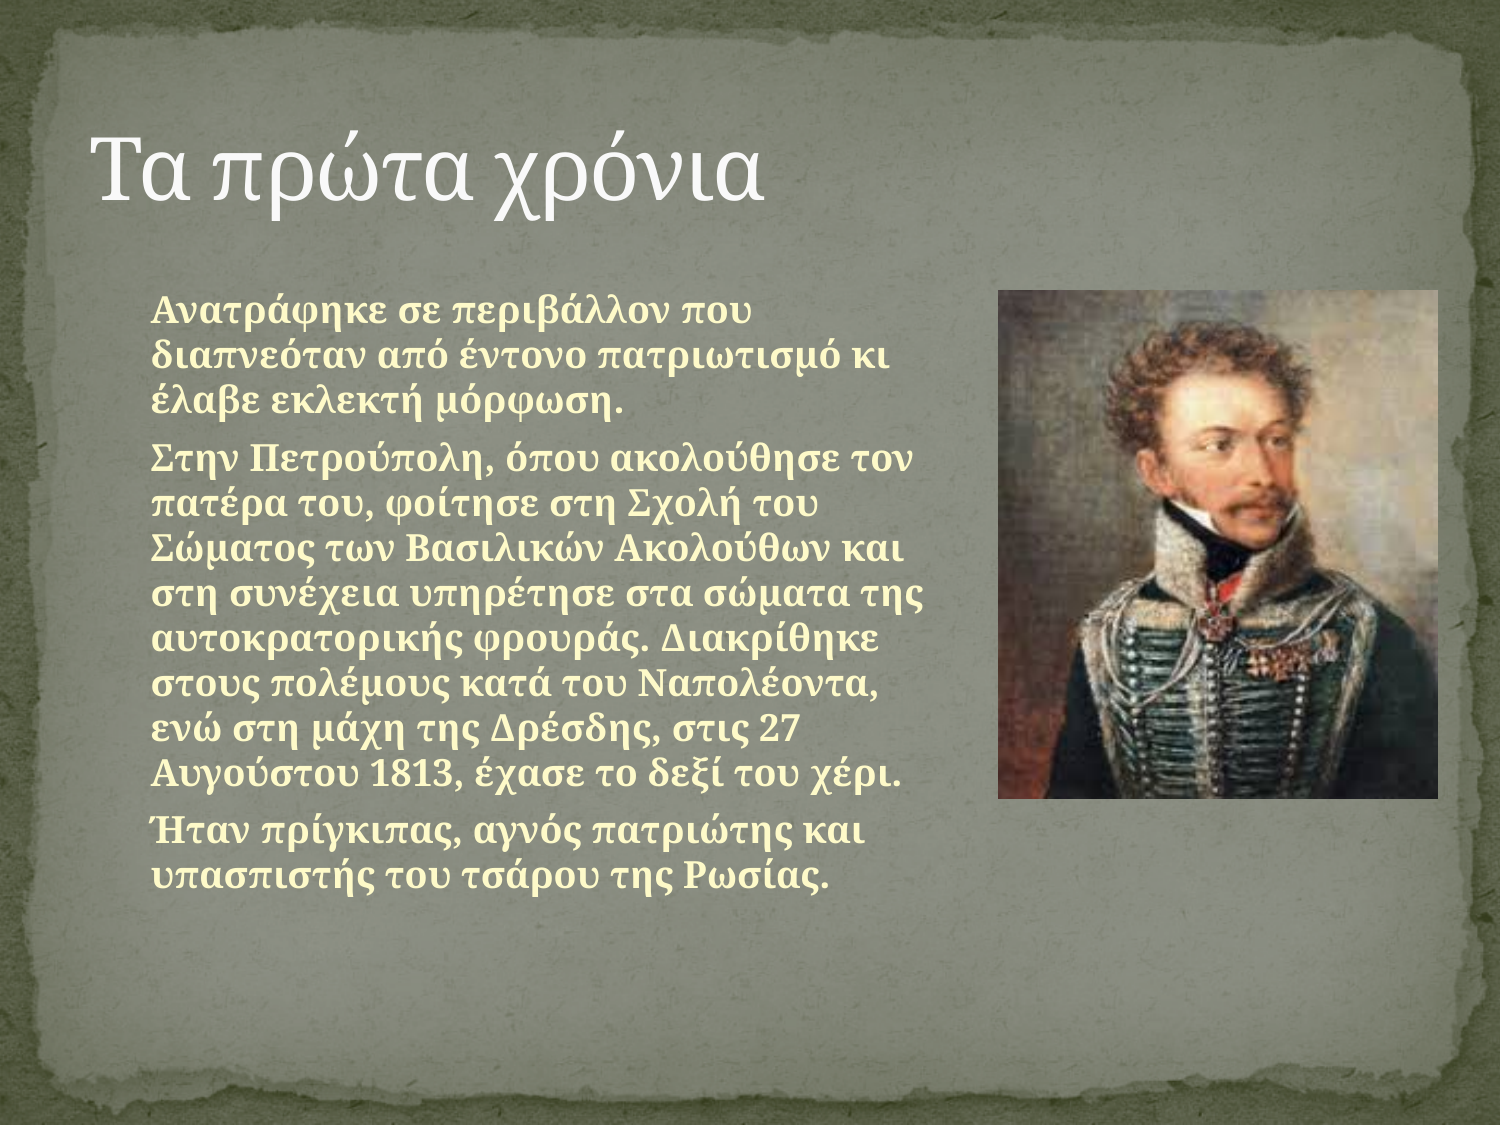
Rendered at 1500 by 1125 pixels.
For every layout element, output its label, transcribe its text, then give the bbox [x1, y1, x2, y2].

picture [998, 290, 1438, 799]
list Ανατράφηκε σε περιβάλλον που διαπνεόταν από έντονο πατριωτισμό κι έλαβε εκλεκτή μόρφωση. Στην Πετρούπολη, όπου ακολούθησε τον πατέρα του, φοίτησε στη Σχολή του Σώματος των Βασιλικών Ακολούθων και στη συνέχεια υπηρέτησε στα σώματα της αυτοκρατορικής φρουράς. Διακρίθηκε στους πολέμους κατά του Ναπολέοντα, ενώ στη μάχη της Δρέσδης, στις 27 Αυγούστου 1813, έχασε το δεξί του χέρι. Ήταν πρίγκιπας, αγνός πατριώτης και υπασπιστής του τσάρου της Ρωσίας. [135, 278, 963, 905]
title Τα πρώτα χρόνια [74, 24, 1425, 225]
